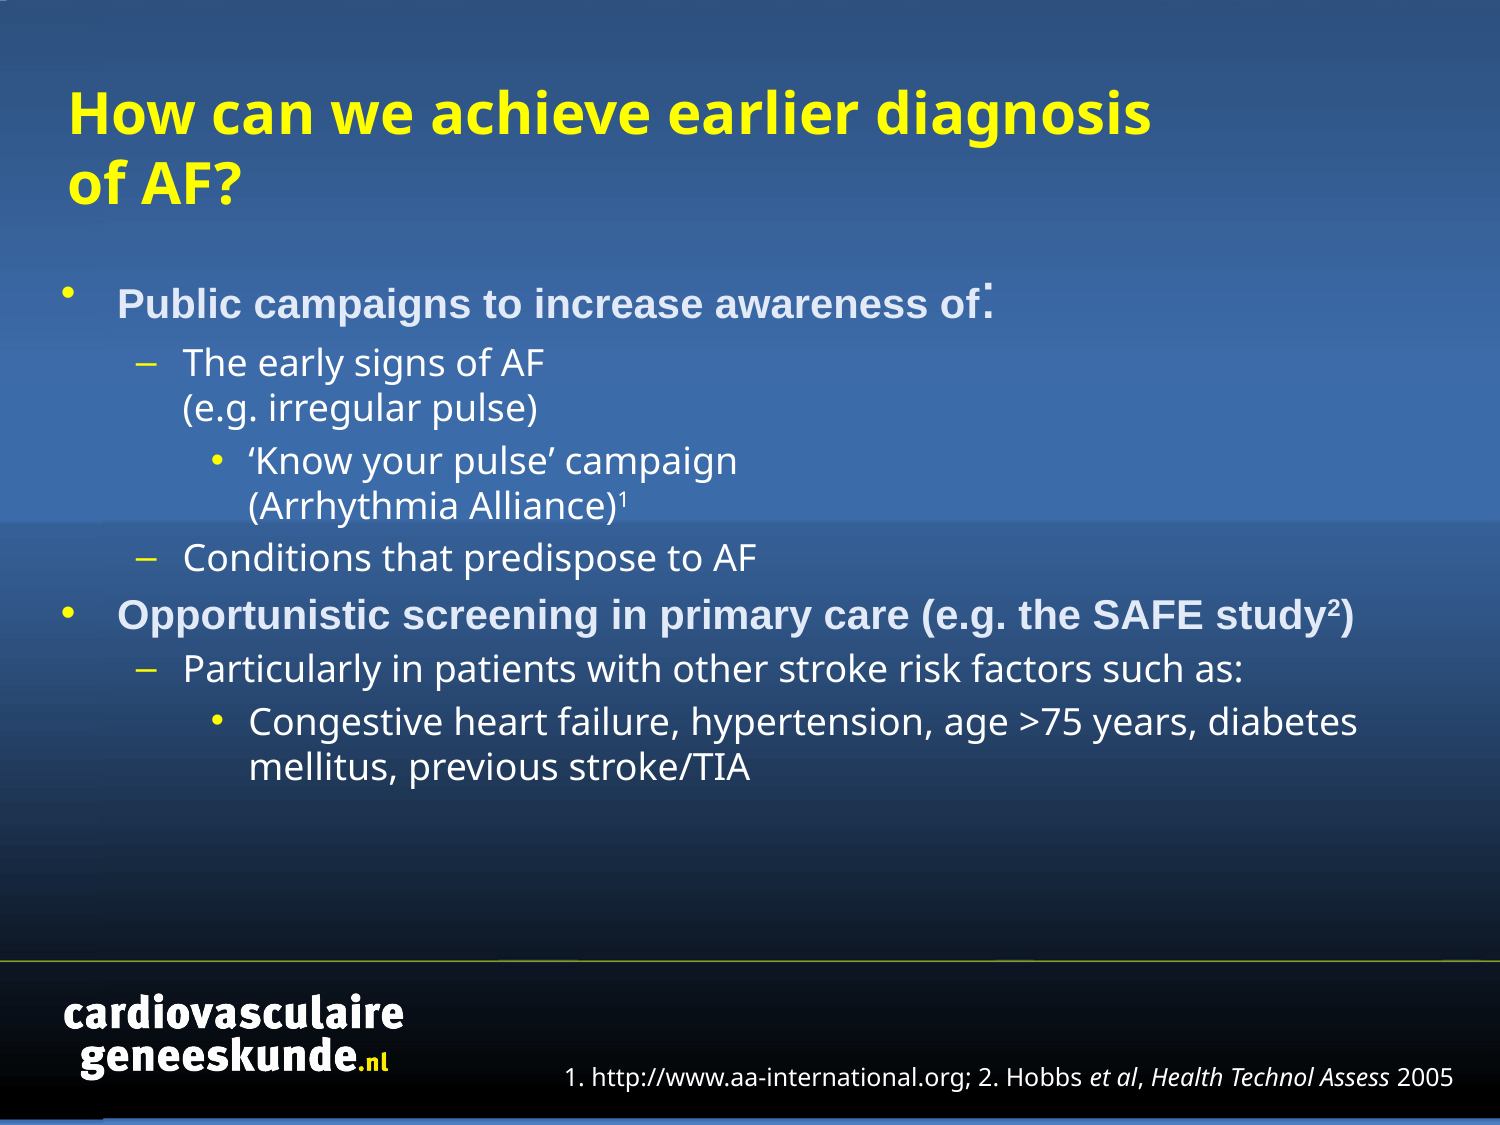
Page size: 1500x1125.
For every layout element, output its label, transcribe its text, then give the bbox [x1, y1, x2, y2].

title How can we achieve earlier diagnosis of AF? [52, 49, 1235, 243]
text_box 1. http://www.aa-international.org; 2. Hobbs et al, Health Technol Assess 2005 [549, 1053, 1469, 1099]
list Public campaigns to increase awareness of: The early signs of AF (e.g. irregular pulse) ‘Know your pulse’ campaign (Arrhythmia Alliance)1 Conditions that predispose to AF Opportunistic screening in primary care (e.g. the SAFE study2) Particularly in patients with other stroke risk factors such as: Congestive heart failure, hypertension, age >75 years, diabetes mellitus, previous stroke/TIA [45, 243, 1426, 987]
picture [0, 0, 1500, 1125]
